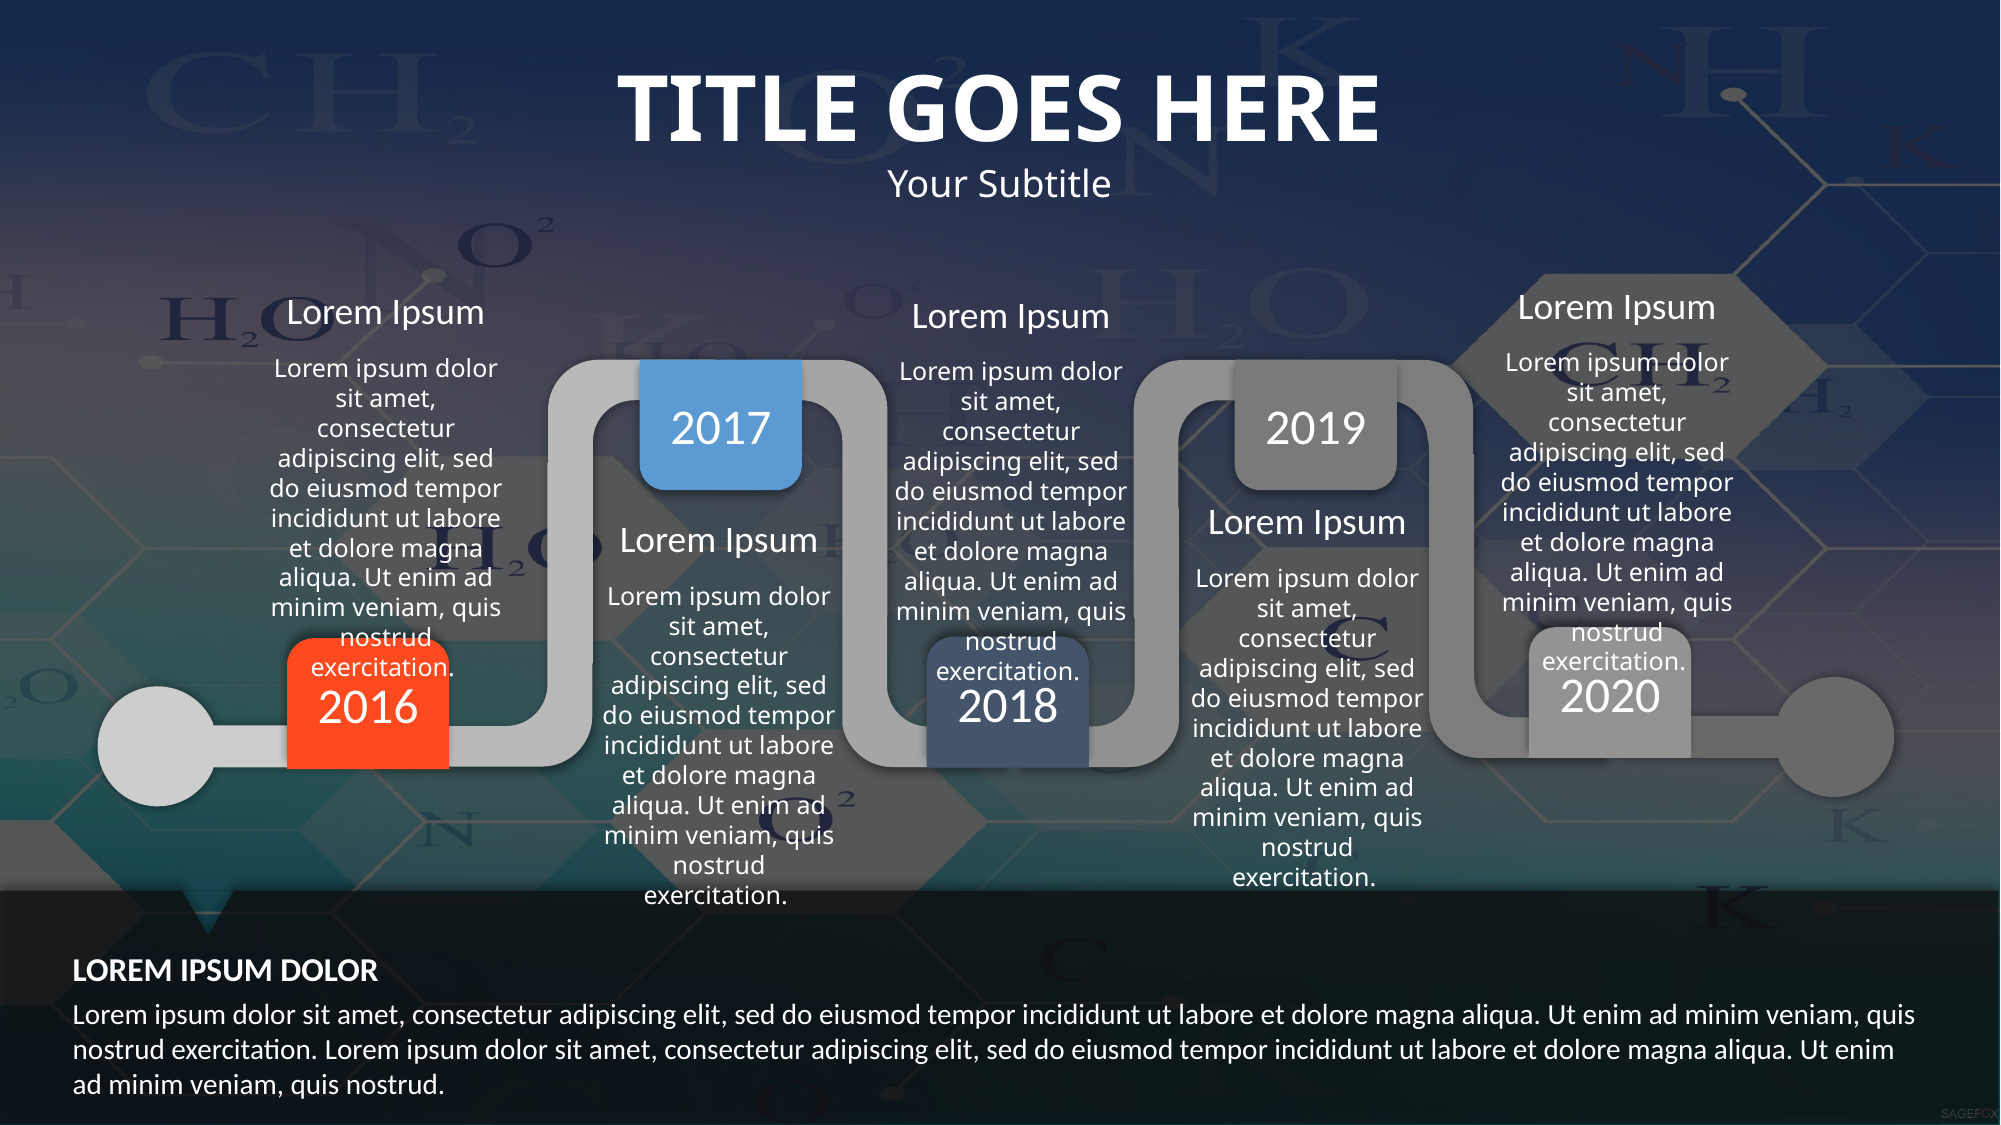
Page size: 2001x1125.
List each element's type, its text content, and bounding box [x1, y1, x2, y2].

text_box 2018 [925, 693, 1090, 769]
text_box Lorem Ipsum Lorem ipsum dolor sit amet, consectetur adipiscing elit, sed do eiusmod tempor incididunt ut labore et dolore magna aliqua. Ut enim ad minim veniam, quis nostrud exercitation. [586, 507, 852, 917]
text_box [1090, 358, 1234, 769]
text_box [0, 889, 2000, 1125]
text_box [1693, 675, 1896, 798]
text_box 2016 [285, 690, 451, 771]
text_box [96, 685, 285, 808]
text_box TITLE GOES HERE Your Subtitle [548, 42, 1452, 212]
text_box Lorem Ipsum Lorem ipsum dolor sit amet, consectetur adipiscing elit, sed do eiusmod tempor incididunt ut labore et dolore magna aliqua. Ut enim ad minim veniam, quis nostrud exercitation. [878, 283, 1144, 693]
text_box [803, 358, 925, 769]
text_box Lorem Ipsum Lorem ipsum dolor sit amet, consectetur adipiscing elit, sed do eiusmod tempor incididunt ut labore et dolore magna aliqua. Ut enim ad minim veniam, quis nostrud exercitation. [1175, 490, 1440, 900]
text_box LOREM IPSUM DOLOR Lorem ipsum dolor sit amet, consectetur adipiscing elit, sed do eiusmod tempor incididunt ut labore et dolore magna aliqua. Ut enim ad minim veniam, quis nostrud exercitation. Lorem ipsum dolor sit amet, consectetur adipiscing elit, sed do eiusmod tempor incididunt ut labore et dolore magna aliqua. Ut enim ad minim veniam, quis nostrud. [57, 940, 1941, 1108]
text_box [451, 358, 639, 768]
text_box Lorem Ipsum Lorem ipsum dolor sit amet, consectetur adipiscing elit, sed do eiusmod tempor incididunt ut labore et dolore magna aliqua. Ut enim ad minim veniam, quis nostrud exercitation. [253, 280, 519, 690]
text_box Lorem Ipsum Lorem ipsum dolor sit amet, consectetur adipiscing elit, sed do eiusmod tempor incididunt ut labore et dolore magna aliqua. Ut enim ad minim veniam, quis nostrud exercitation. [1484, 274, 1750, 684]
text_box 2017 [638, 358, 804, 492]
text_box 2020 [1527, 684, 1693, 760]
text_box 2019 [1233, 358, 1398, 490]
text_box [1398, 358, 1527, 760]
